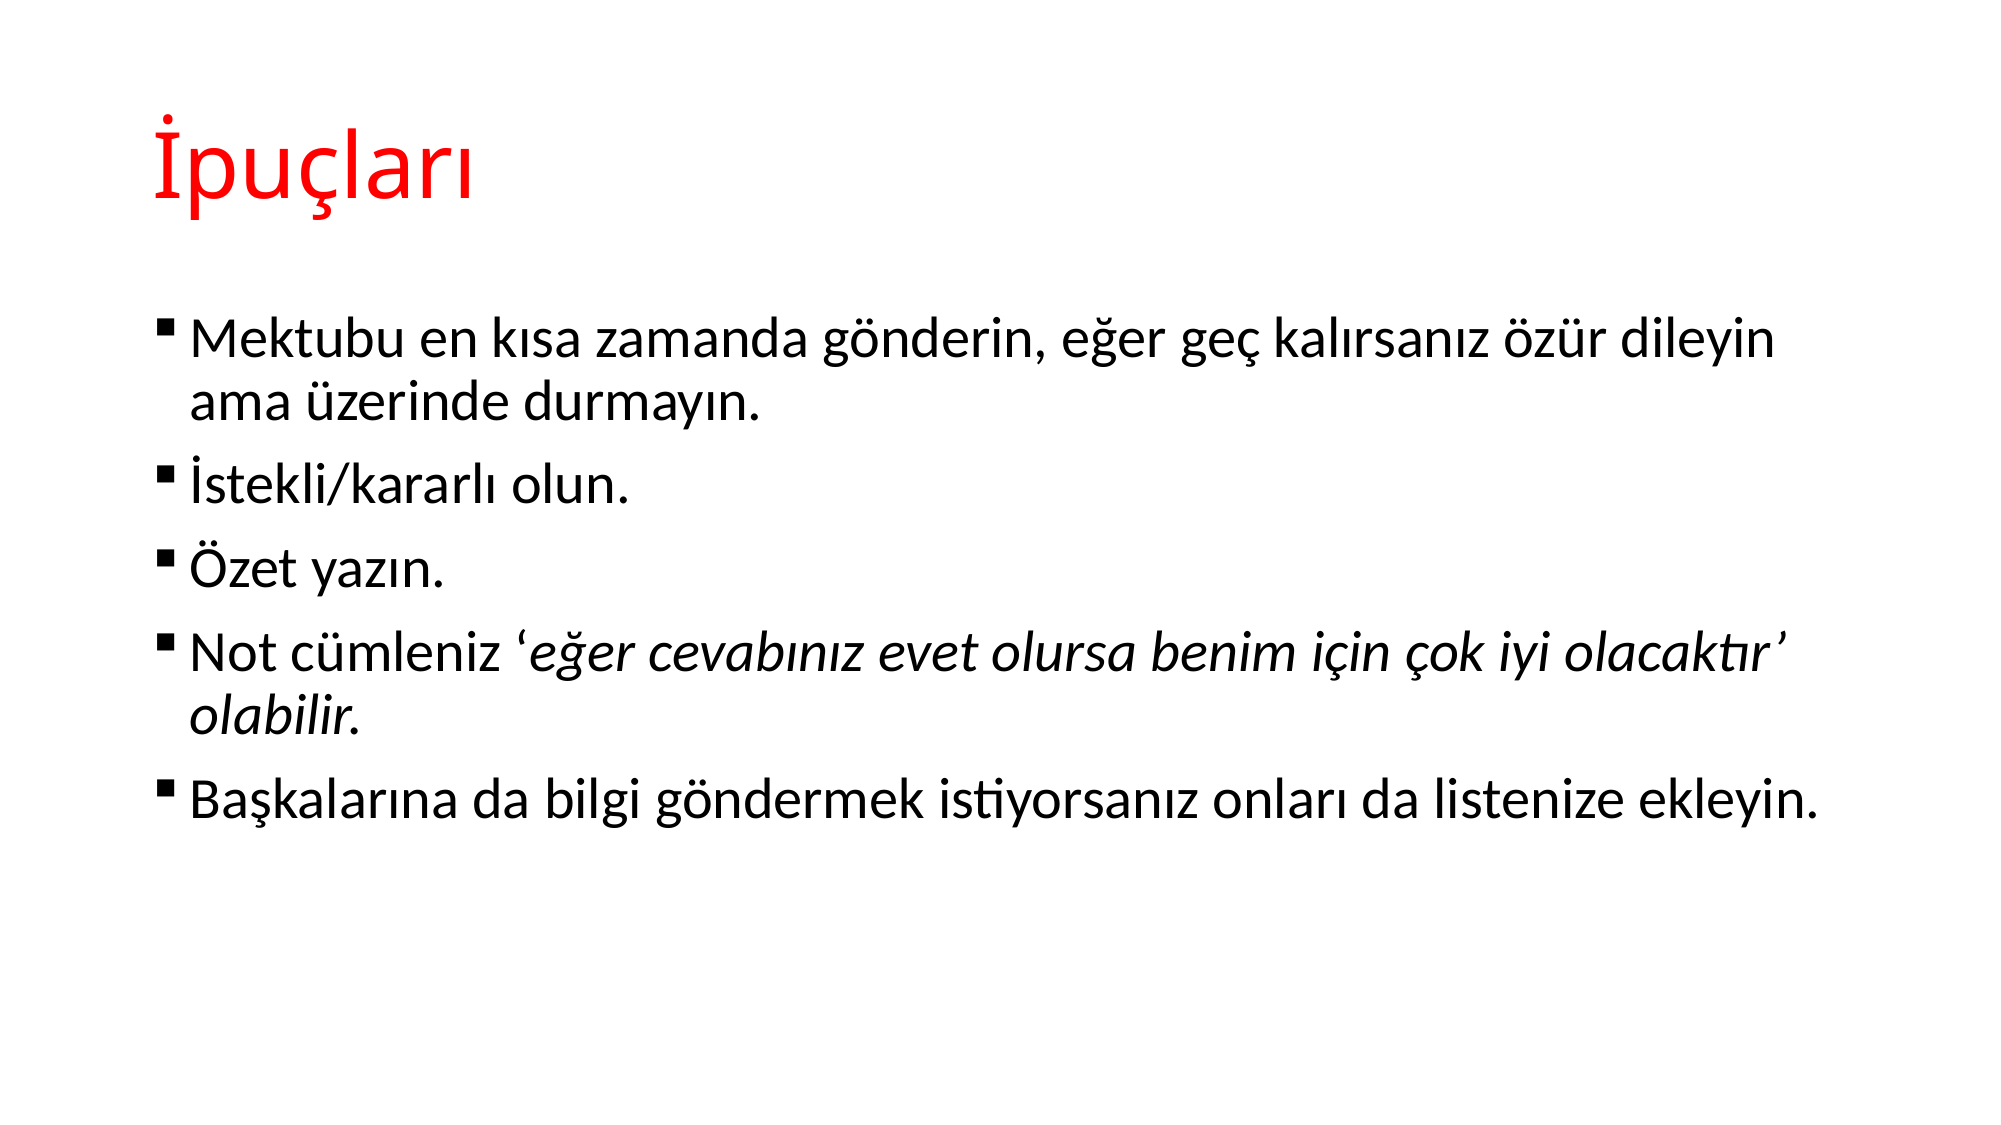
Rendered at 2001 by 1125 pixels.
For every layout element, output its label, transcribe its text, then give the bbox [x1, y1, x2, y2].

list Mektubu en kısa zamanda gönderin, eğer geç kalırsanız özür dileyin ama üzerinde durmayın. İstekli/kararlı olun. Özet yazın. Not cümleniz ‘eğer cevabınız evet olursa benim için çok iyi olacaktır’ olabilir. Başkalarına da bilgi göndermek istiyorsanız onları da listenize ekleyin. [137, 299, 1863, 1014]
title İpuçları [137, 59, 1863, 278]
